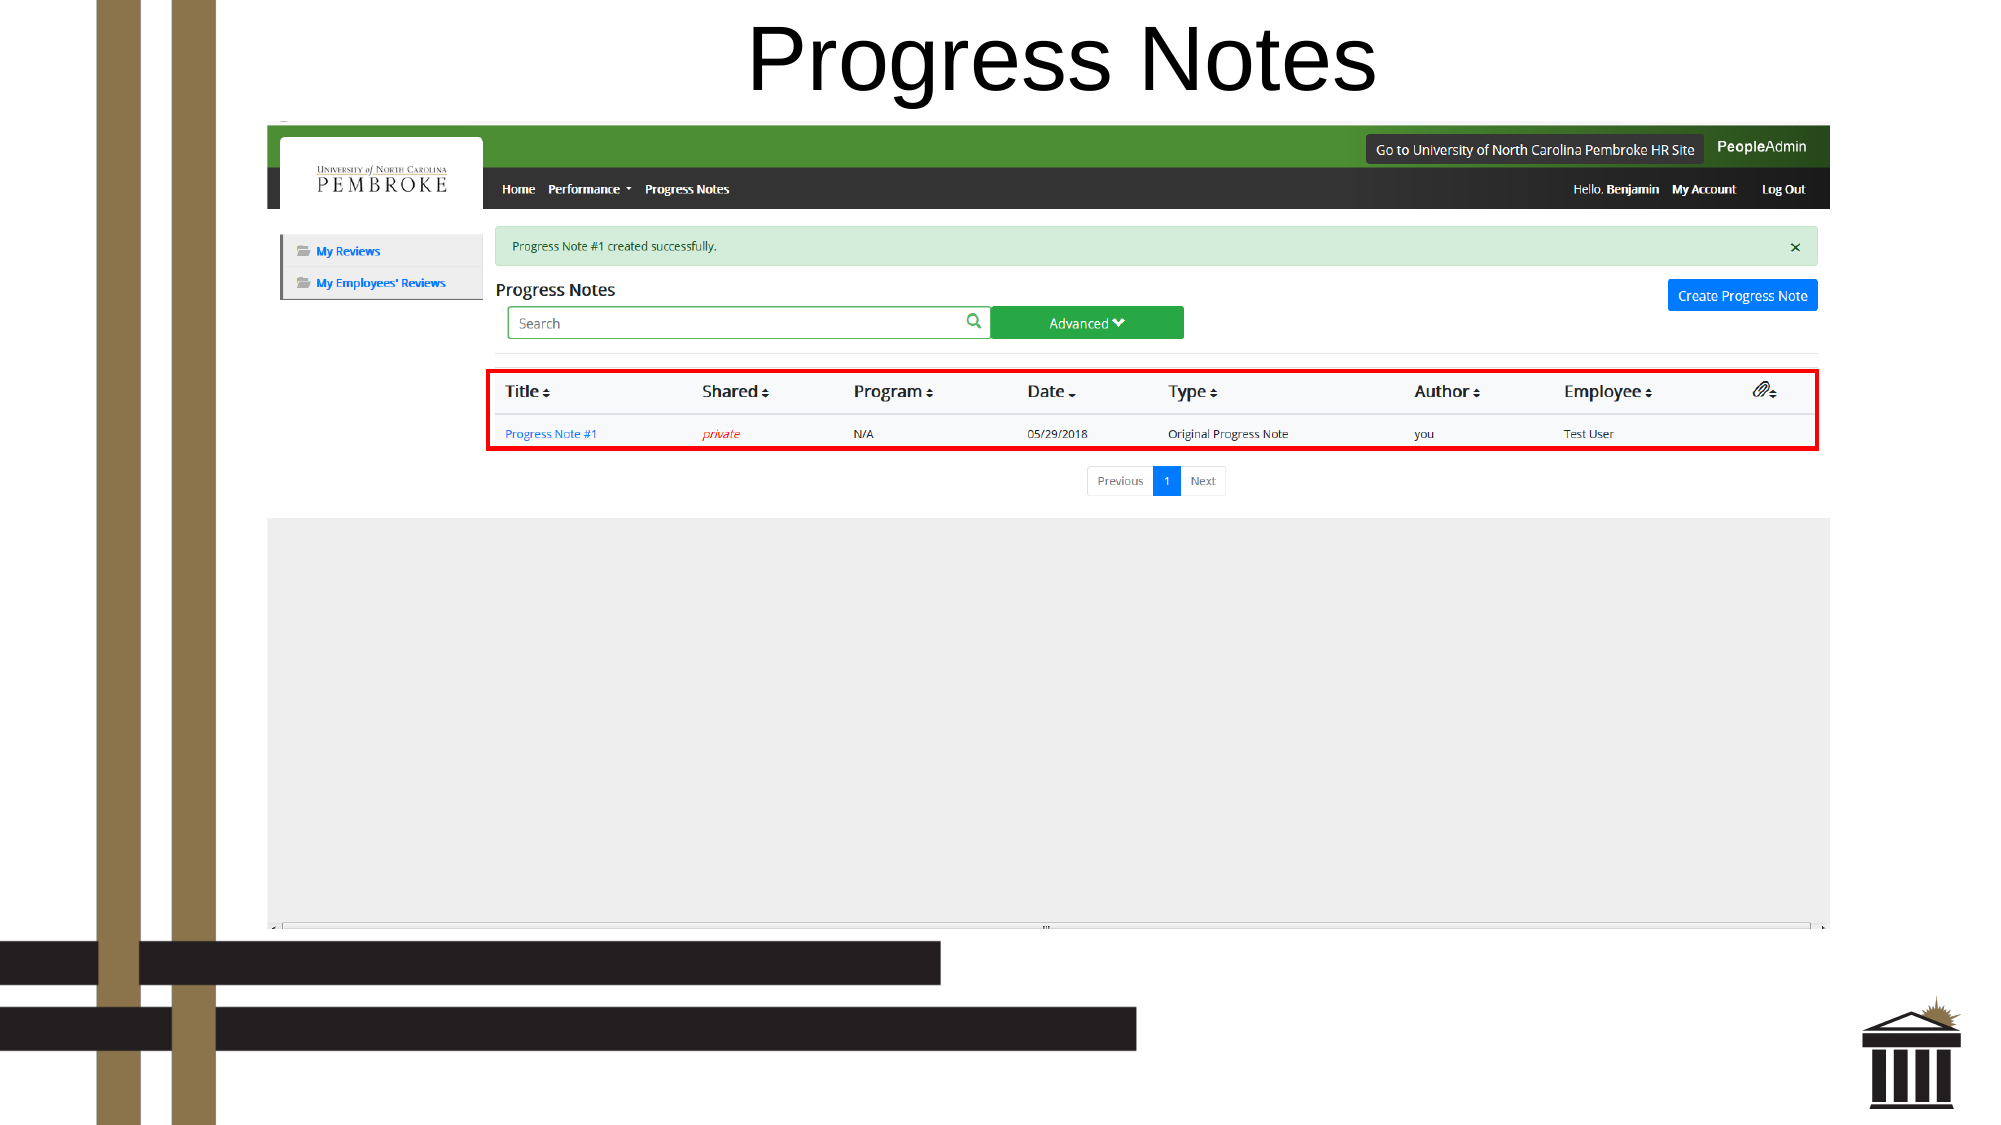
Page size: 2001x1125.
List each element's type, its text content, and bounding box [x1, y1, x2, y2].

title Progress Notes [240, 0, 1885, 122]
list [267, 121, 1830, 929]
